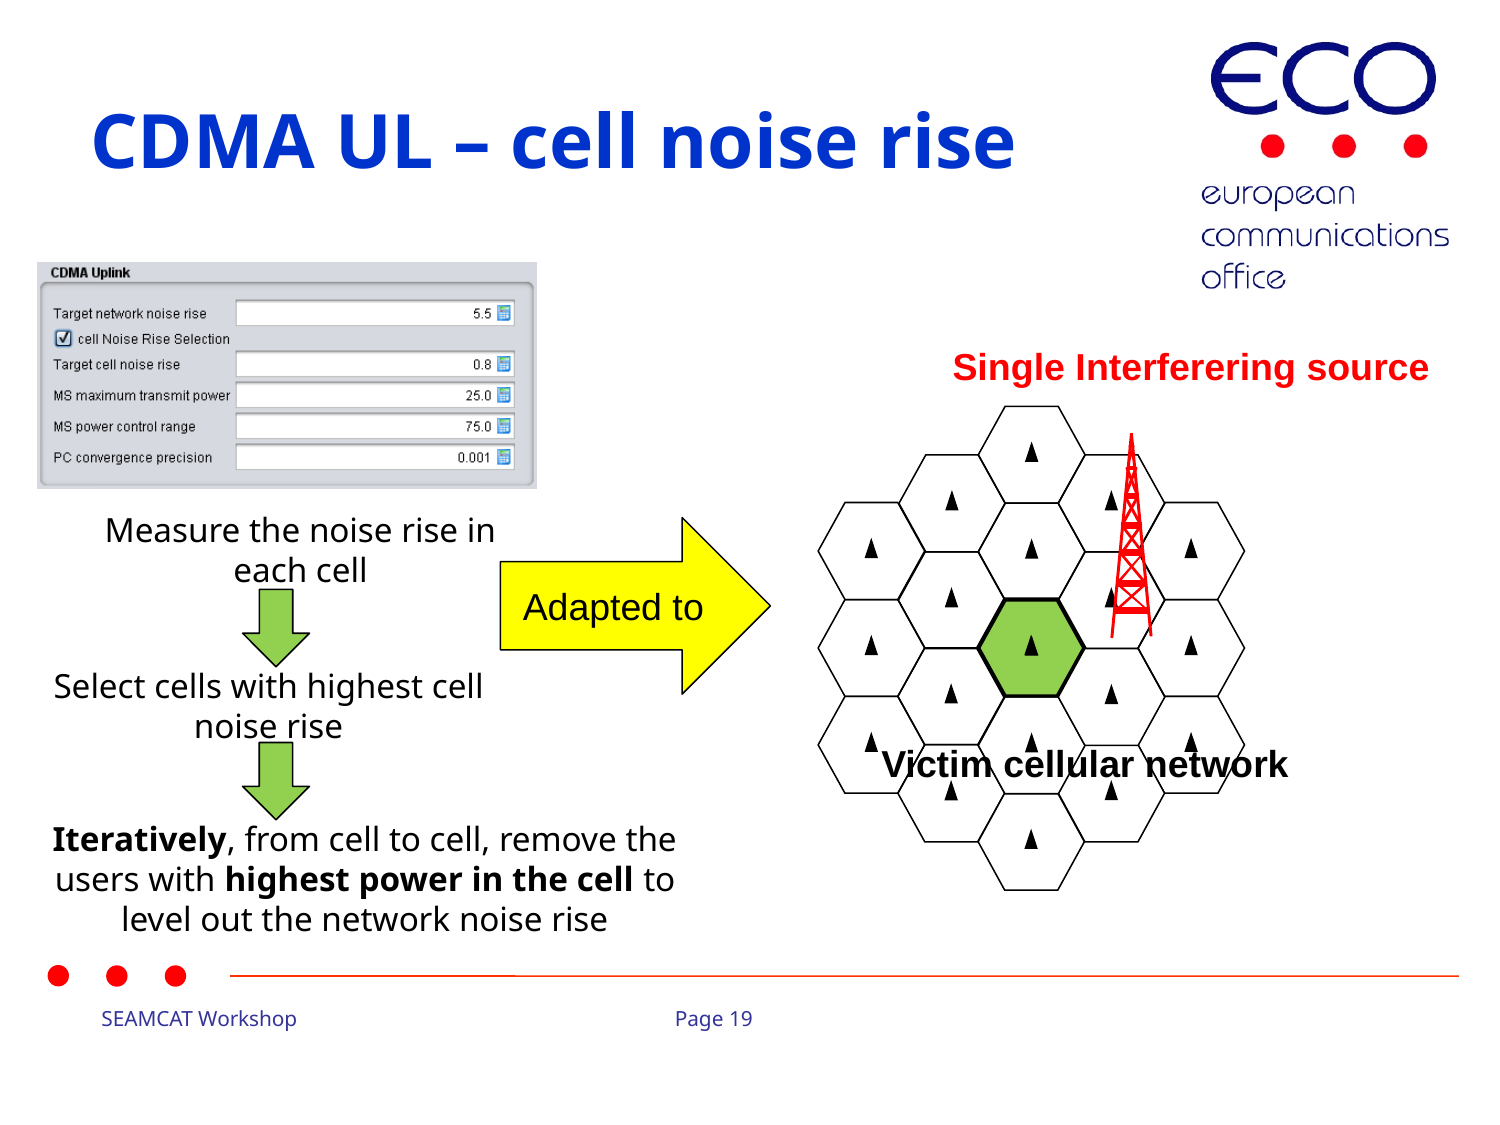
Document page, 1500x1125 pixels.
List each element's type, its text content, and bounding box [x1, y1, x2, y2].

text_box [817, 406, 1245, 891]
text_box Single Interferering source [937, 335, 1445, 395]
text_box Adapted to [500, 517, 771, 695]
text_box [242, 742, 310, 810]
text_box [242, 589, 310, 657]
text_box Iteratively, from cell to cell, remove the users with highest power in the cell to level out the network noise rise [14, 810, 716, 946]
text_box Select cells with highest cell noise rise [14, 657, 523, 753]
picture [36, 262, 538, 490]
title CDMA UL – cell noise rise [75, 45, 1425, 233]
text_box Measure the noise rise in each cell [50, 501, 551, 597]
text_box Victim cellular network [1249, 732, 1304, 793]
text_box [1110, 433, 1153, 638]
picture [1201, 41, 1449, 289]
